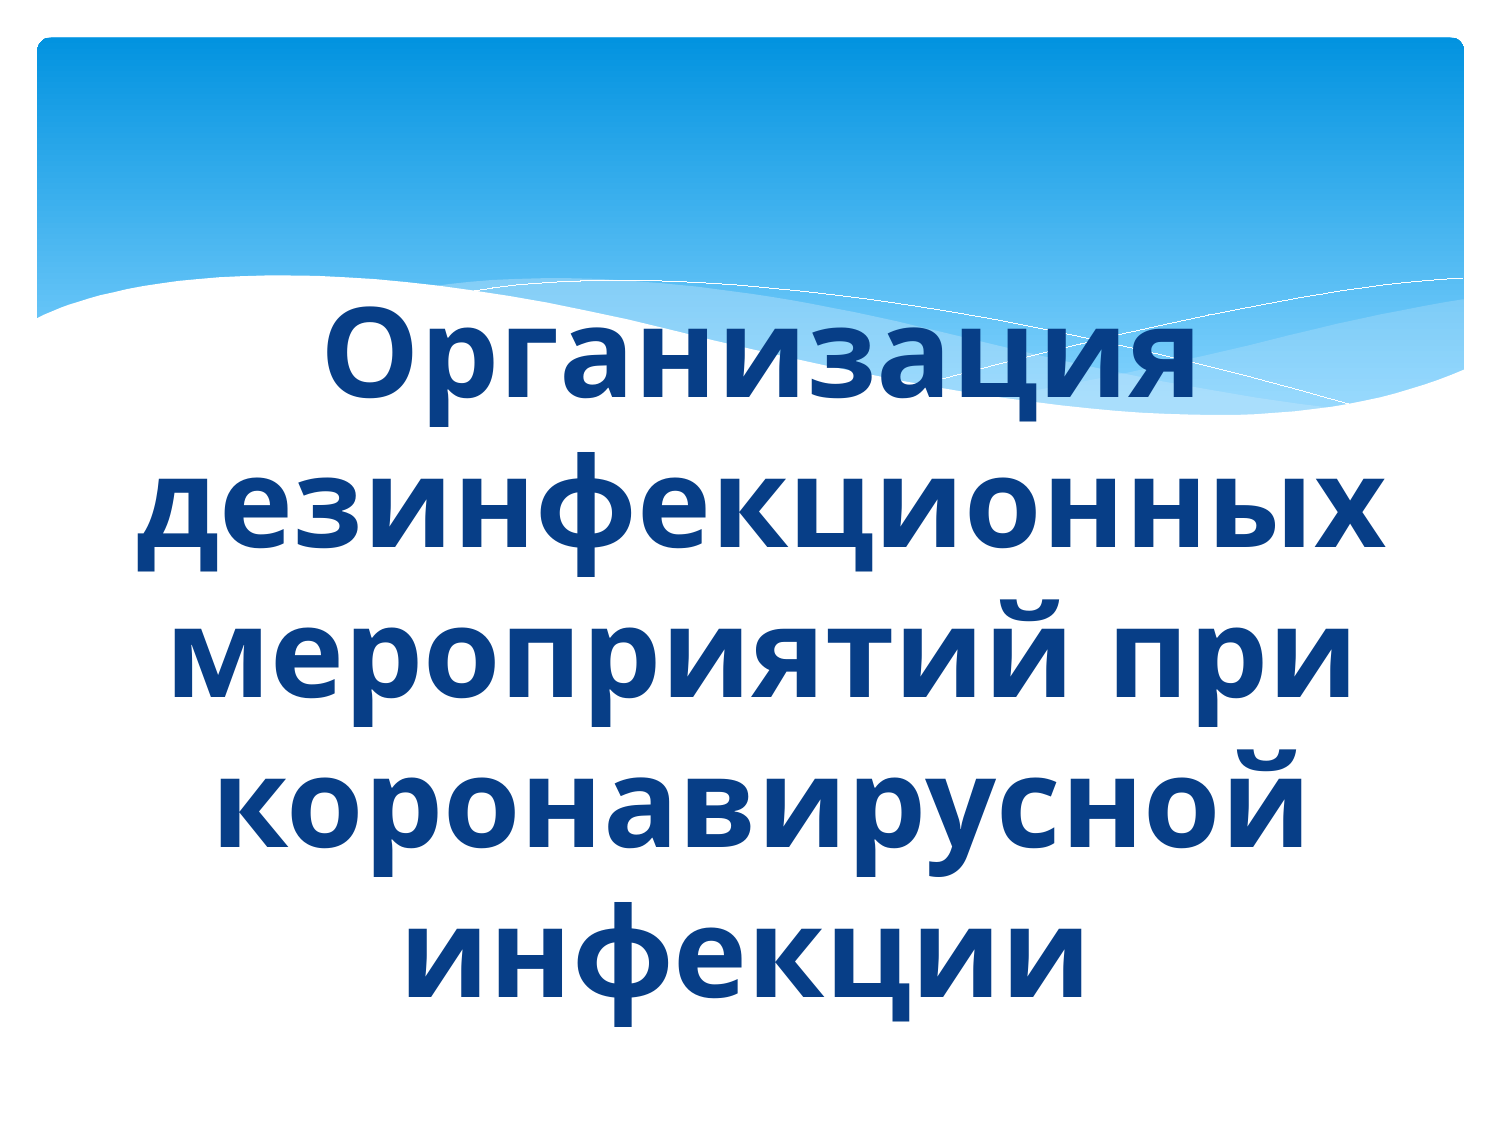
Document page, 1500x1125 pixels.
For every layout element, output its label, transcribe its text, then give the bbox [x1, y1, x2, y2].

list Организация дезинфекционных мероприятий при коронавирусной инфекции [53, 90, 1471, 1125]
